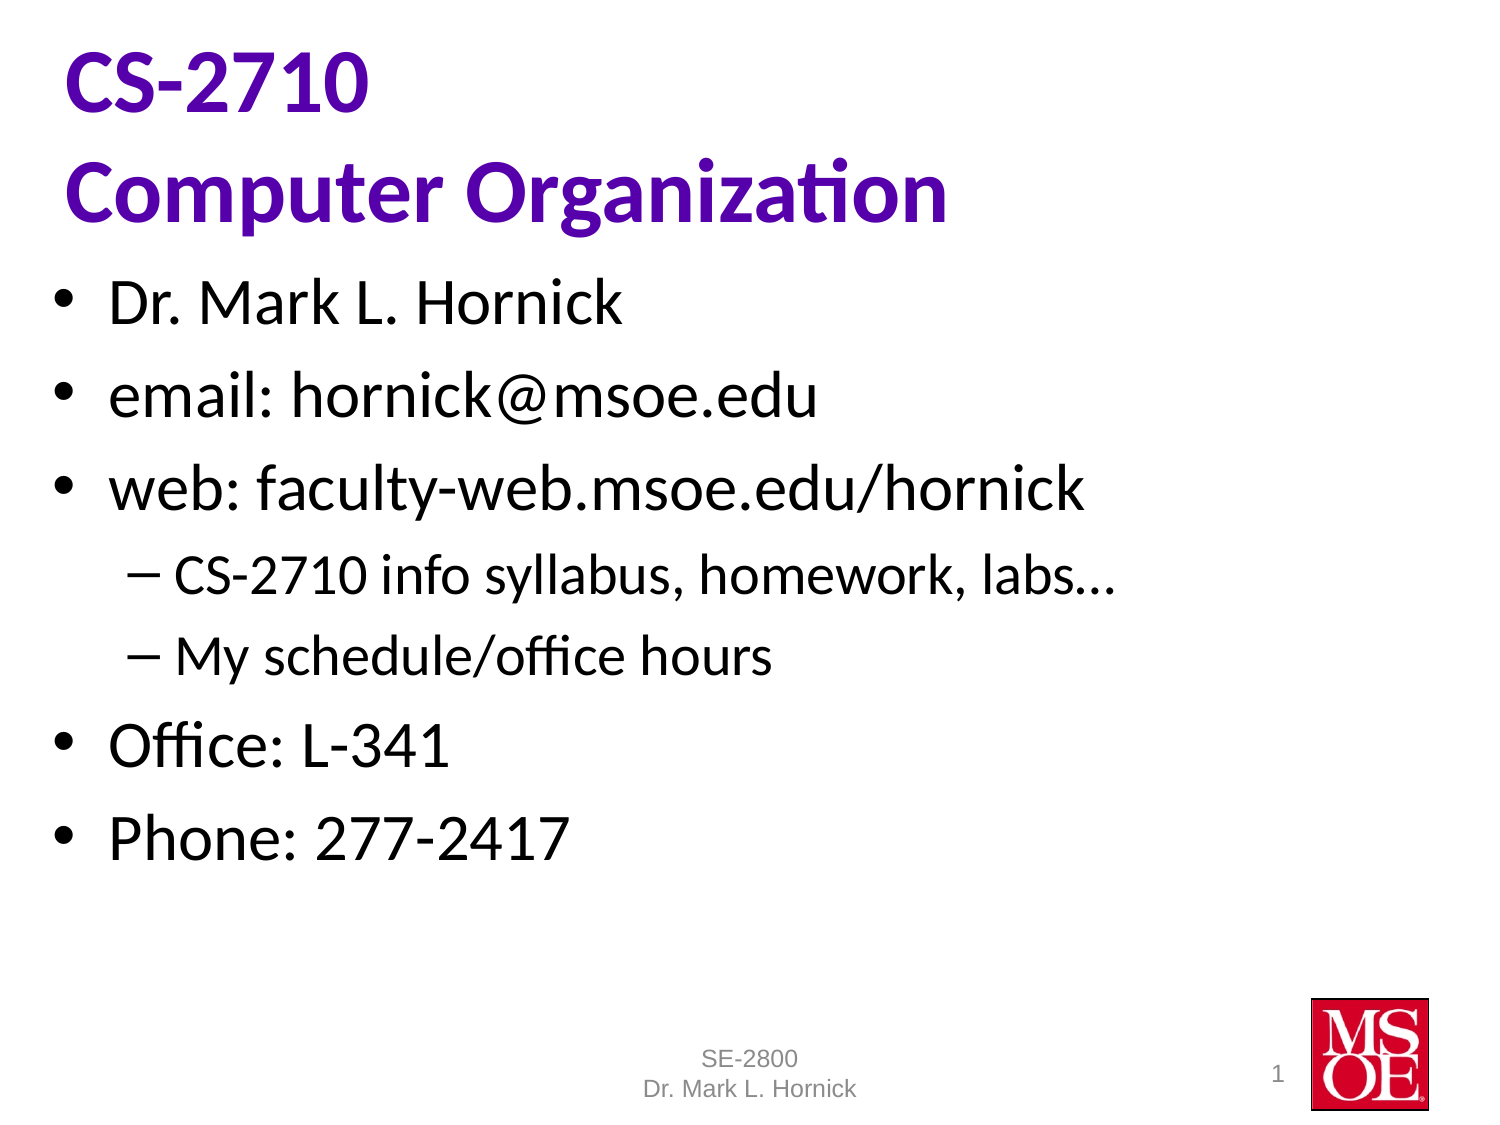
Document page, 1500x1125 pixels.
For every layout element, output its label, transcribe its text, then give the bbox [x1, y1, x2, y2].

title CS-2710 Computer Organization [49, 37, 1500, 226]
slide_number 1 [1074, 1042, 1300, 1103]
footer SE-2800 Dr. Mark L. Hornick [512, 1042, 988, 1103]
list Dr. Mark L. Hornick email: hornick@msoe.edu web: faculty-web.msoe.edu/hornick CS-2710 info syllabus, homework, labs… My schedule/office hours Office: L-341 Phone: 277-2417 [37, 249, 1426, 1006]
picture [1312, 1000, 1428, 1109]
